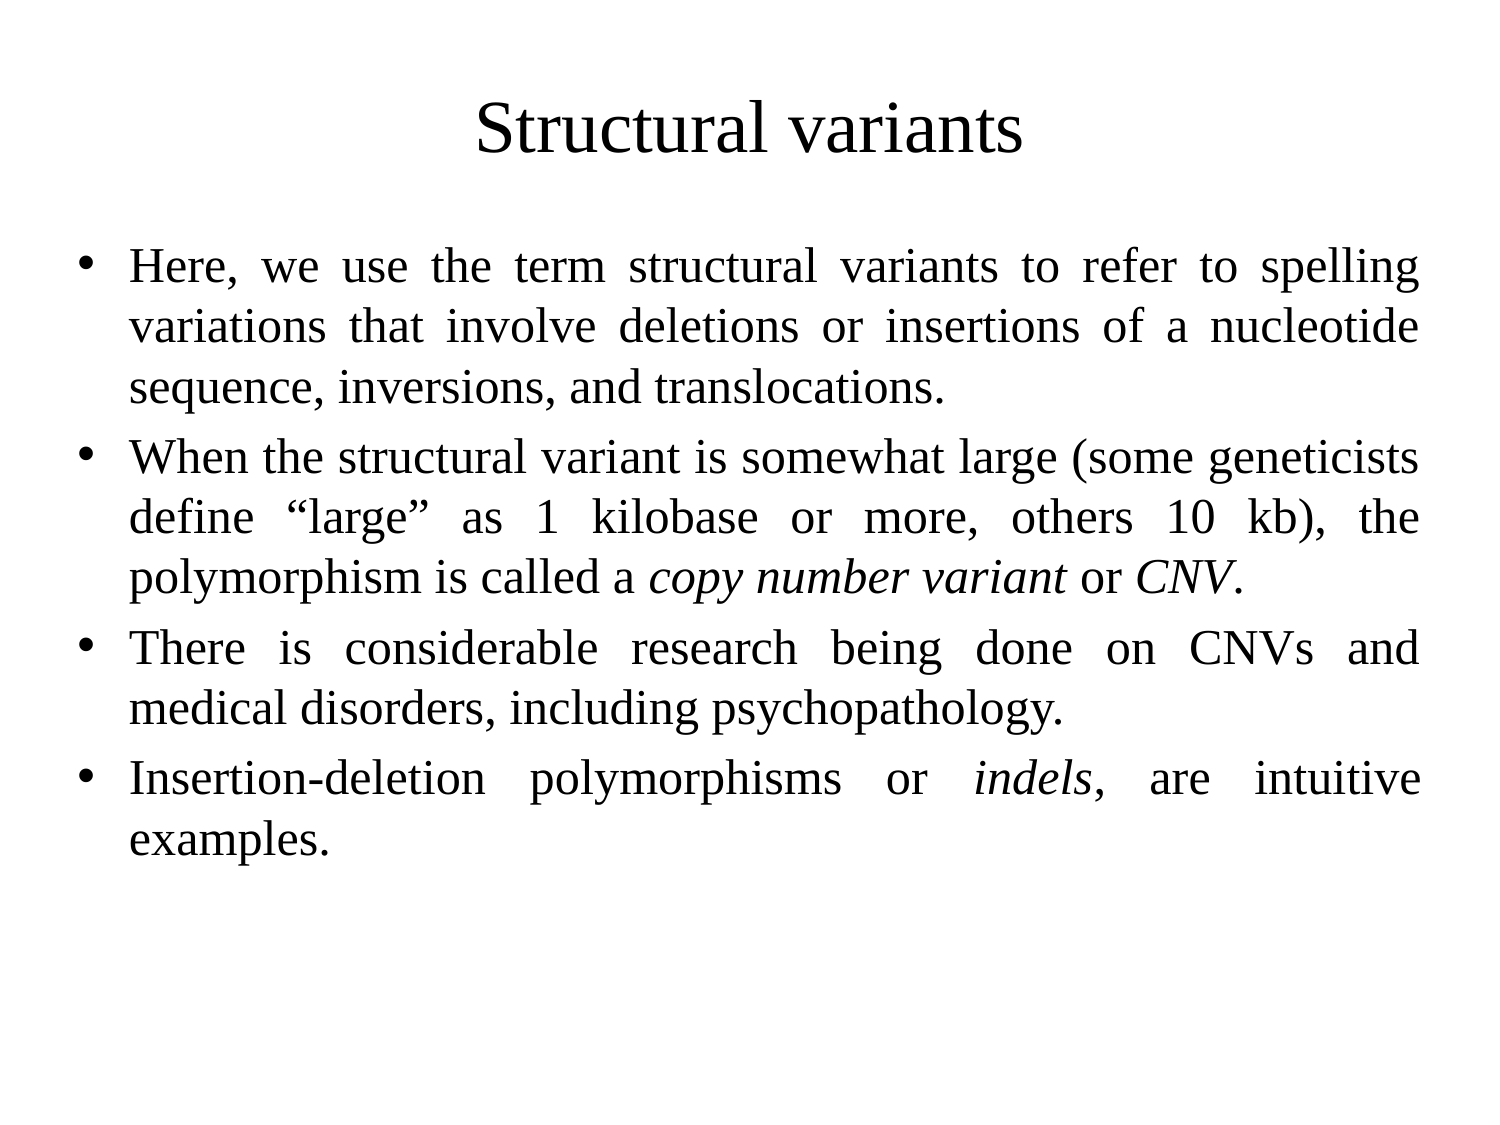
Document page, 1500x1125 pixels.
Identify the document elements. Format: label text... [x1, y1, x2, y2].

list Here, we use the term structural variants to refer to spelling variations that involve deletions or insertions of a nucleotide sequence, inversions, and translocations. When the structural variant is somewhat large (some geneticists define “large” as 1 kilobase or more, others 10 kb), the polymorphism is called a copy number variant or CNV. There is considerable research being done on CNVs and medical disorders, including psychopathology. Insertion-deletion polymorphisms or indels, are intuitive examples. [62, 224, 1438, 1005]
title Structural variants [75, 45, 1425, 200]
